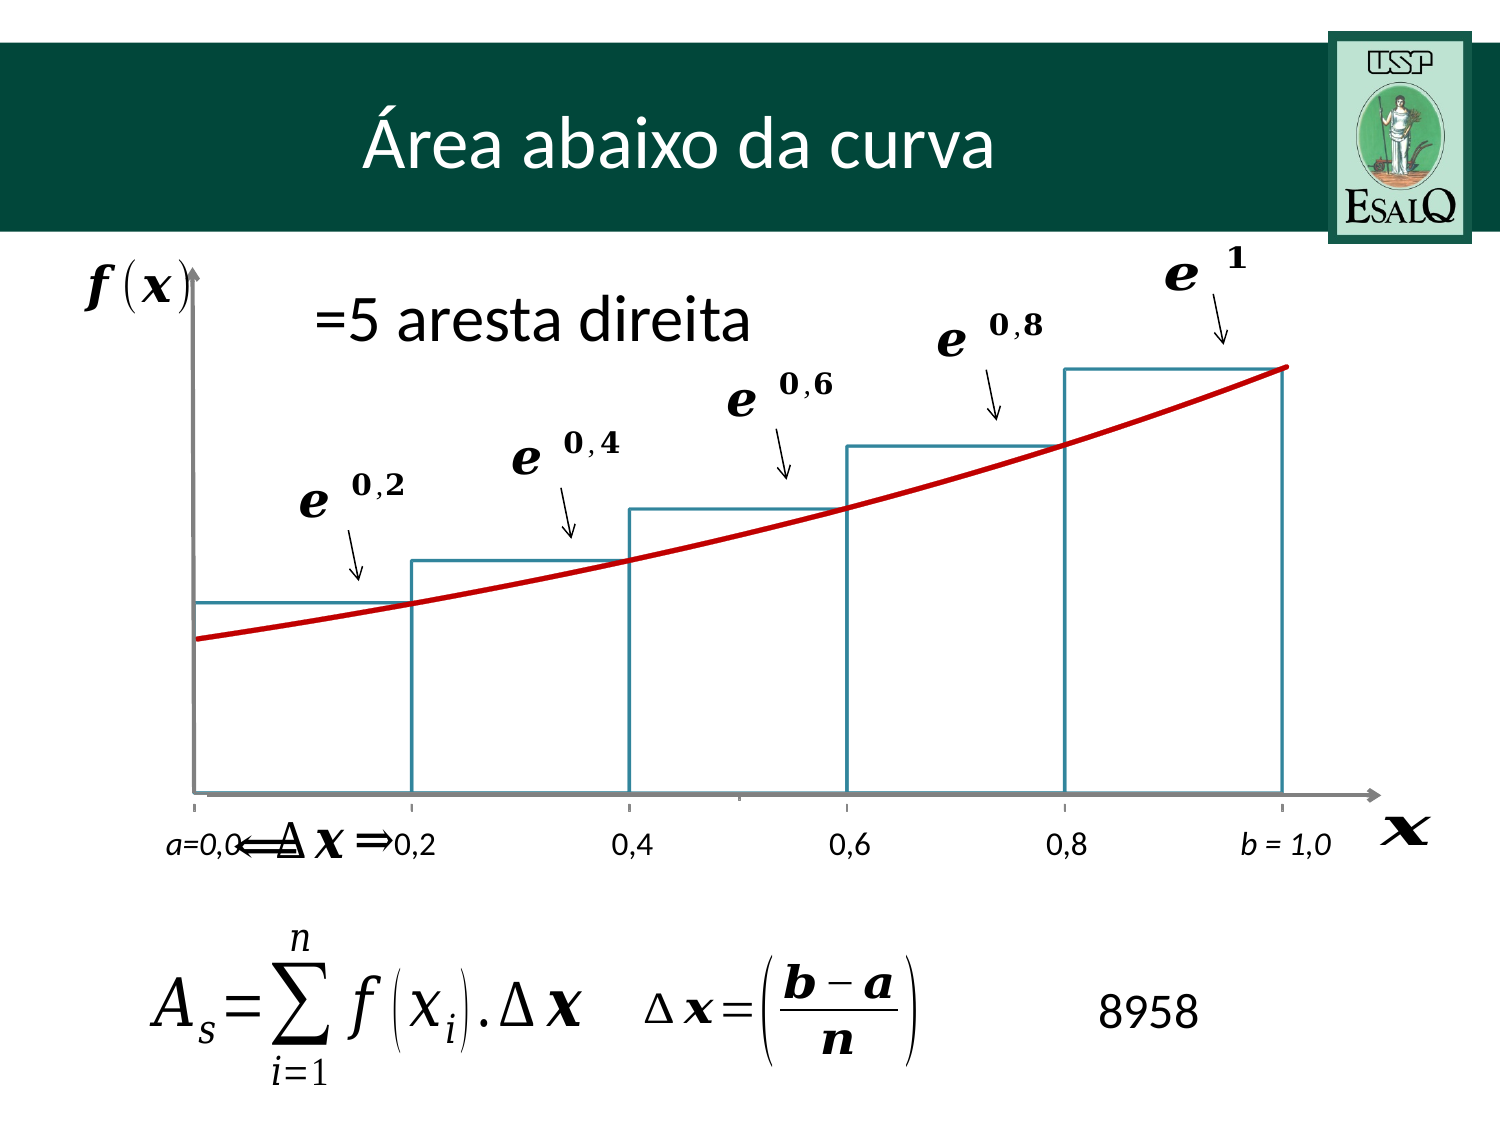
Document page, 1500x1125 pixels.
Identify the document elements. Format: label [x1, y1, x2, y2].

text_box [1212, 293, 1224, 346]
text_box [560, 487, 572, 540]
text_box [775, 428, 787, 481]
text_box [985, 369, 997, 421]
text_box [348, 529, 359, 582]
text_box [170, 302, 1333, 863]
picture [1328, 31, 1472, 244]
text_box [229, 810, 396, 878]
